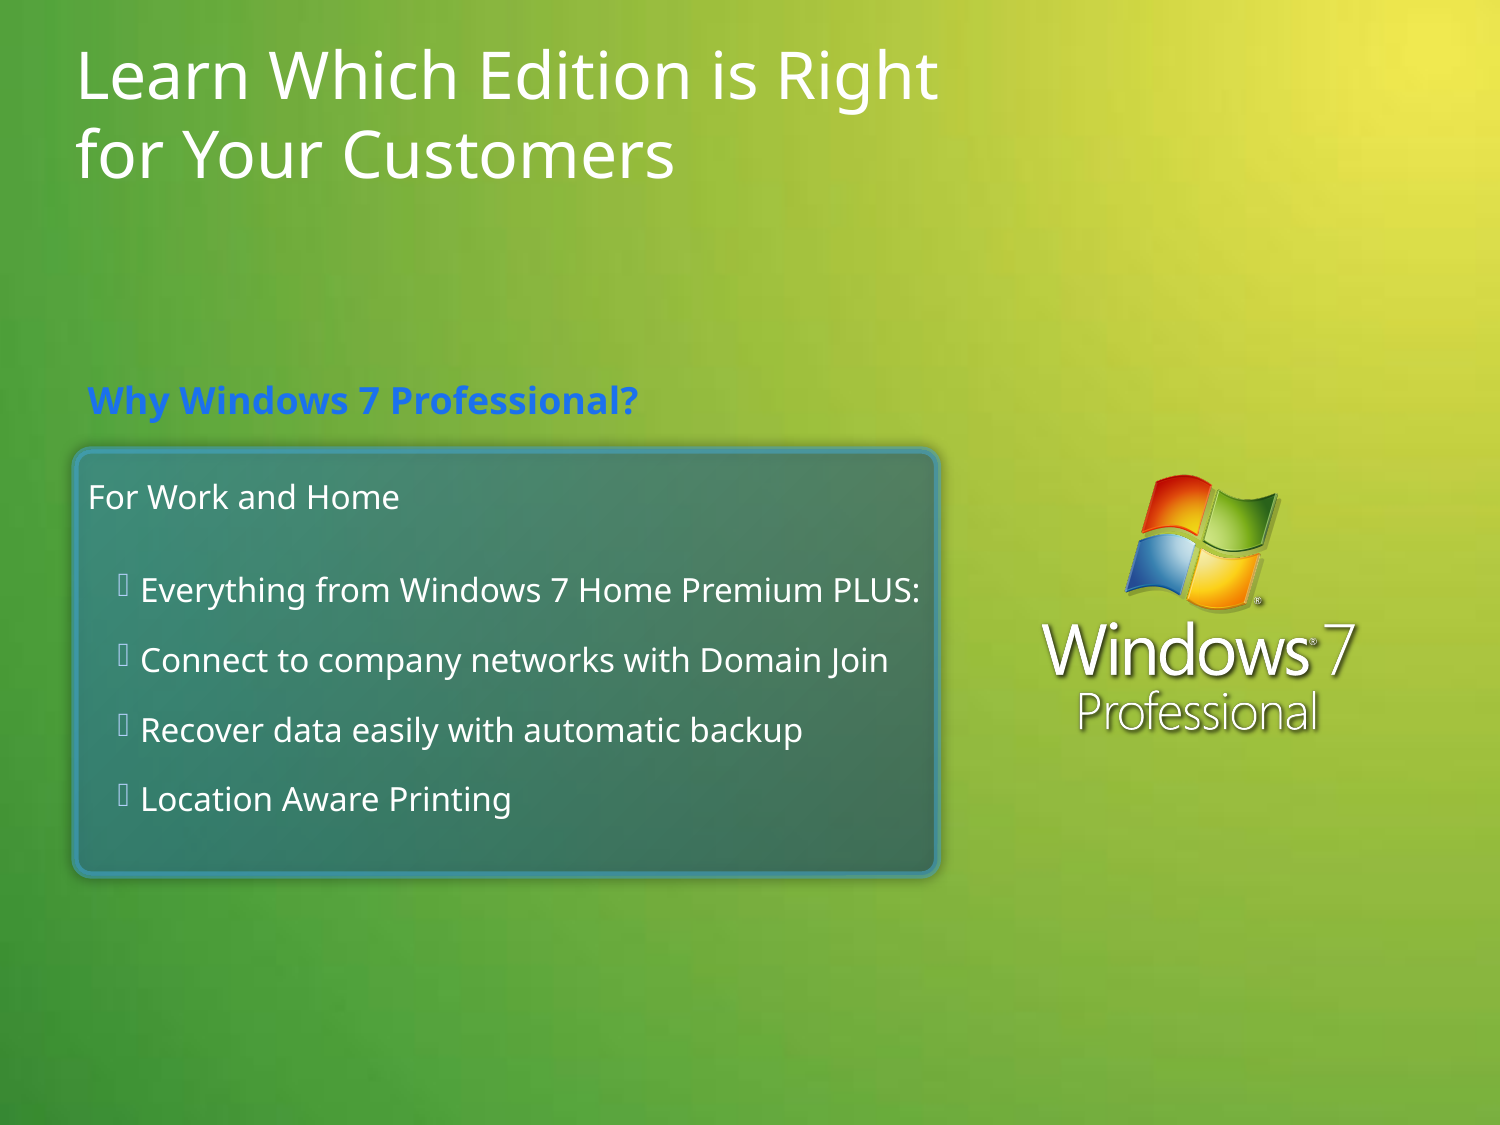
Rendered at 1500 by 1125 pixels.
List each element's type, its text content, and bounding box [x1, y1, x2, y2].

picture [0, 0, 1500, 1125]
title Learn Which Edition is Right for Your Customers [75, 24, 1425, 200]
text_box [72, 448, 940, 878]
list Why Windows 7 Professional? For Work and Home Everything from Windows 7 Home Premium PLUS: Connect to company networks with Domain Join Recover data easily with automatic backup Location Aware Printing [87, 370, 925, 750]
